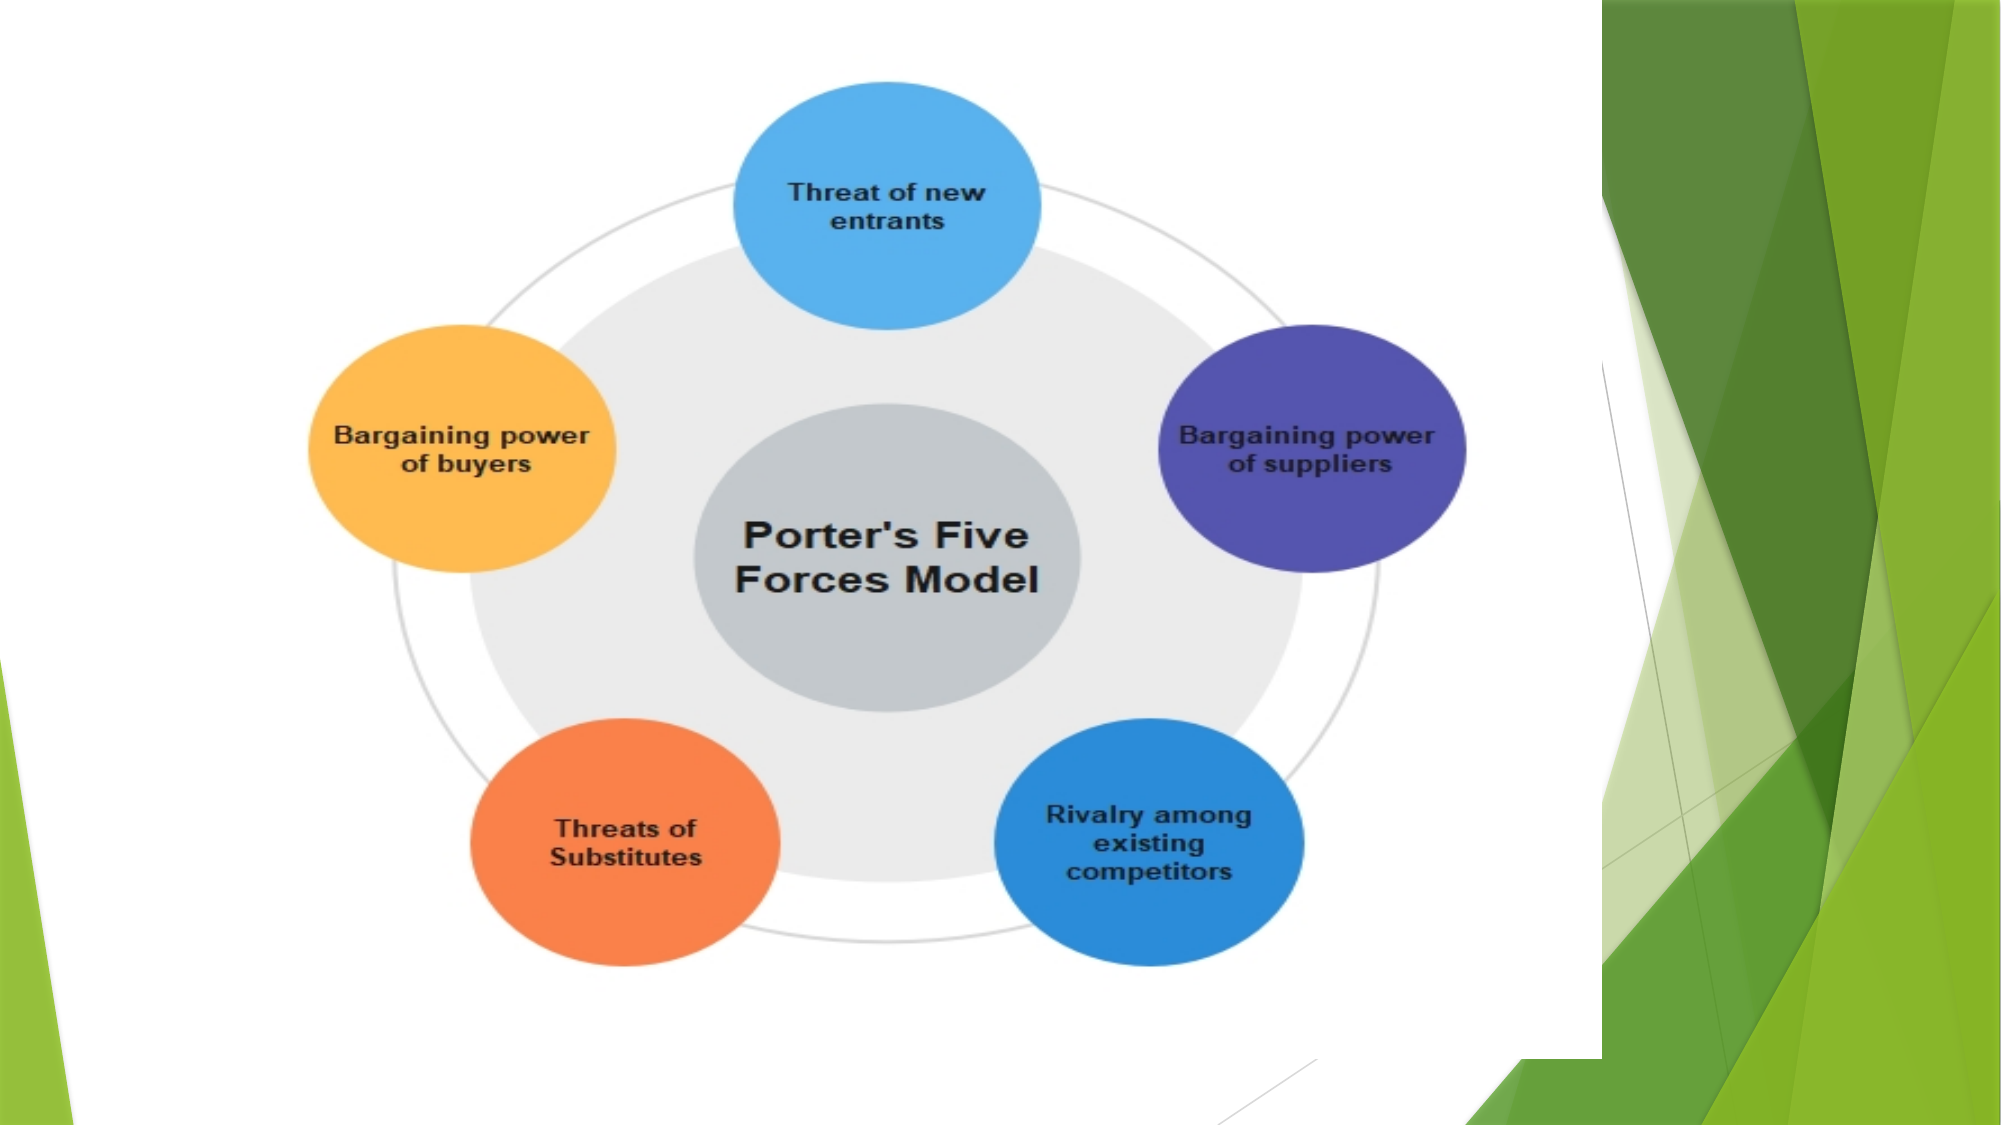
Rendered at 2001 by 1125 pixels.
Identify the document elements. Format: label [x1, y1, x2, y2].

picture [156, 0, 1602, 1060]
